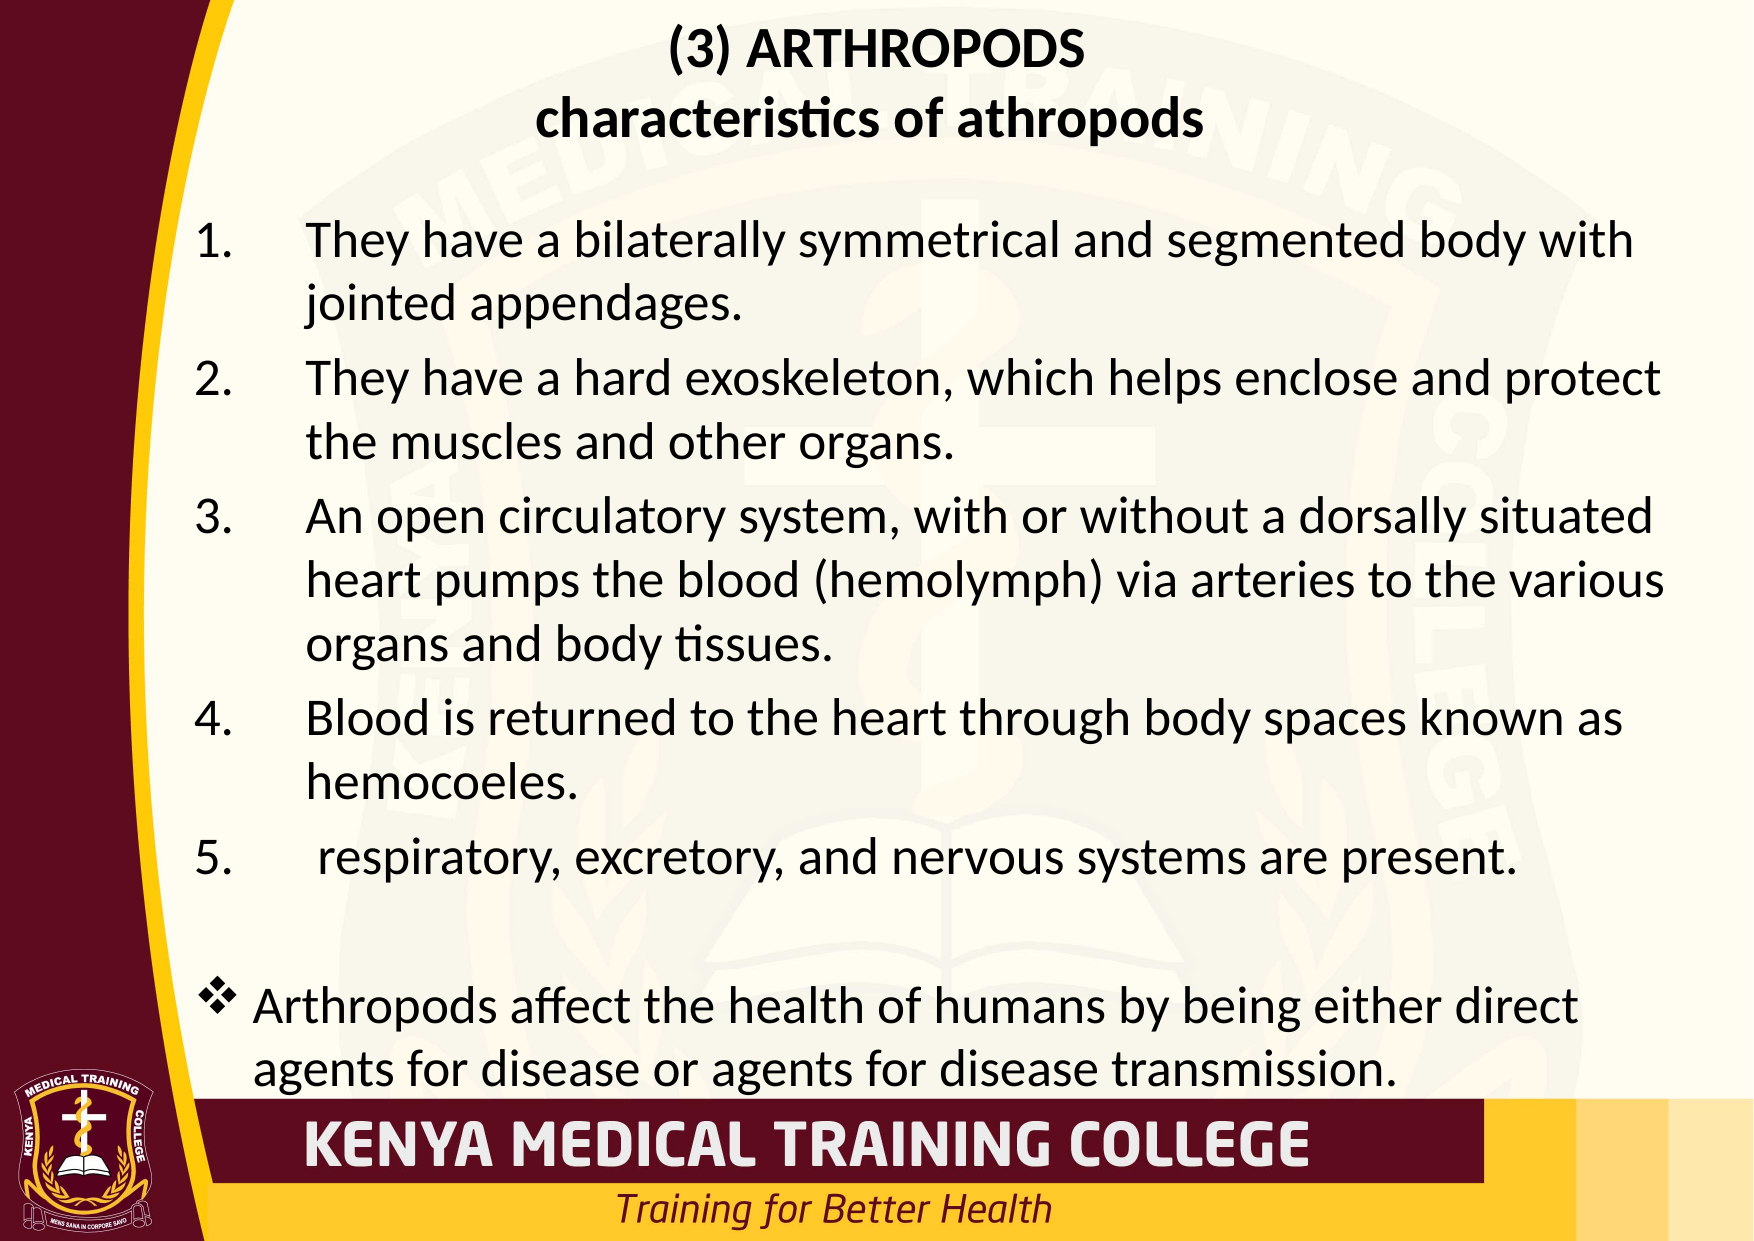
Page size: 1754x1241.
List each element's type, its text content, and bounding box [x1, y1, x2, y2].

title (3) ARTHROPODS characteristics of athropods [87, 0, 1666, 158]
picture [0, 0, 1754, 1241]
list They have a bilaterally symmetrical and segmented body with jointed appendages. They have a hard exoskeleton, which helps enclose and protect the muscles and other organs. An open circulatory system, with or without a dorsally situated heart pumps the blood (hemolymph) via arteries to the various organs and body tissues. Blood is returned to the heart through body spaces known as hemocoeles. respiratory, excretory, and nervous systems are present. Arthropods affect the health of humans by being either direct agents for disease or agents for disease transmission. [176, 195, 1727, 1109]
